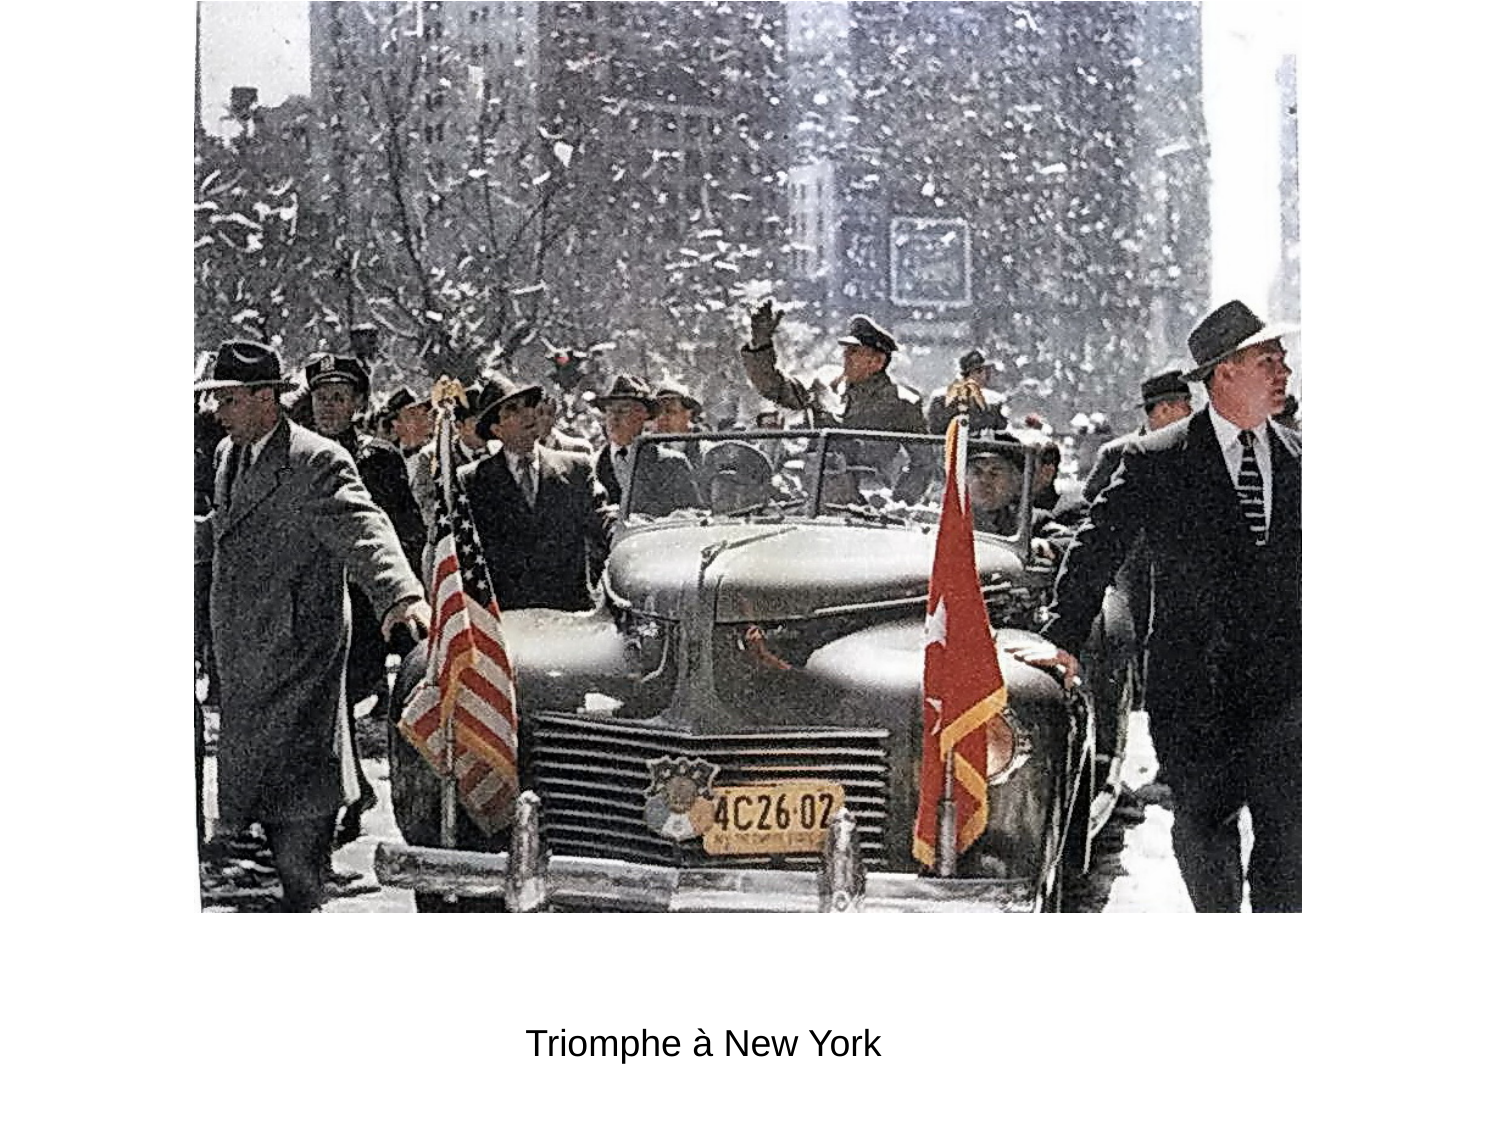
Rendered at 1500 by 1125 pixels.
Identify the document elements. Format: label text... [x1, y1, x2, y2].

picture [194, 1, 1303, 913]
text_box Triomphe à New York [510, 1011, 897, 1072]
